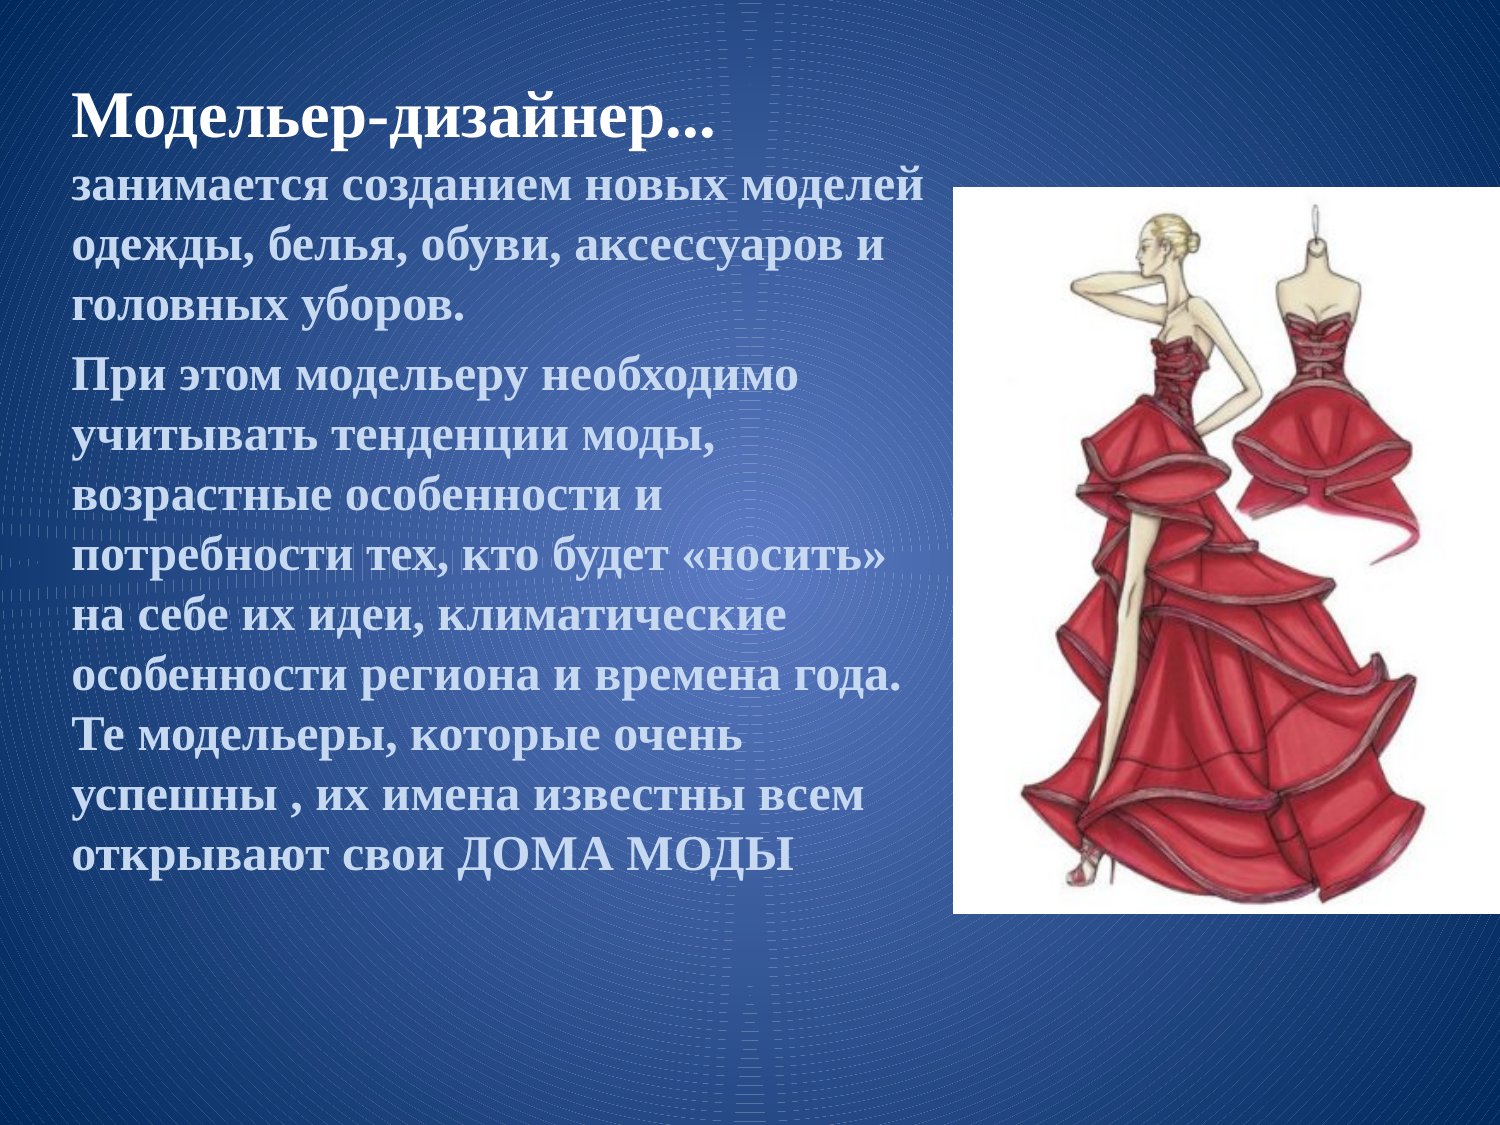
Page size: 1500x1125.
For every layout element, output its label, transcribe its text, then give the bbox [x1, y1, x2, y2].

picture [952, 187, 1500, 915]
list Модельер-дизайнер... занимается созданием новых моделей одежды, белья, обуви, аксессуаров и головных уборов. При этом модельеру необходимо учитывать тенденции моды, возрастные особенности и потребности тех, кто будет «носить» на себе их идеи, климатические особенности региона и времена года. Те модельеры, которые очень успешны , их имена известны всем открывают свои ДОМА МОДЫ [0, 0, 962, 1091]
